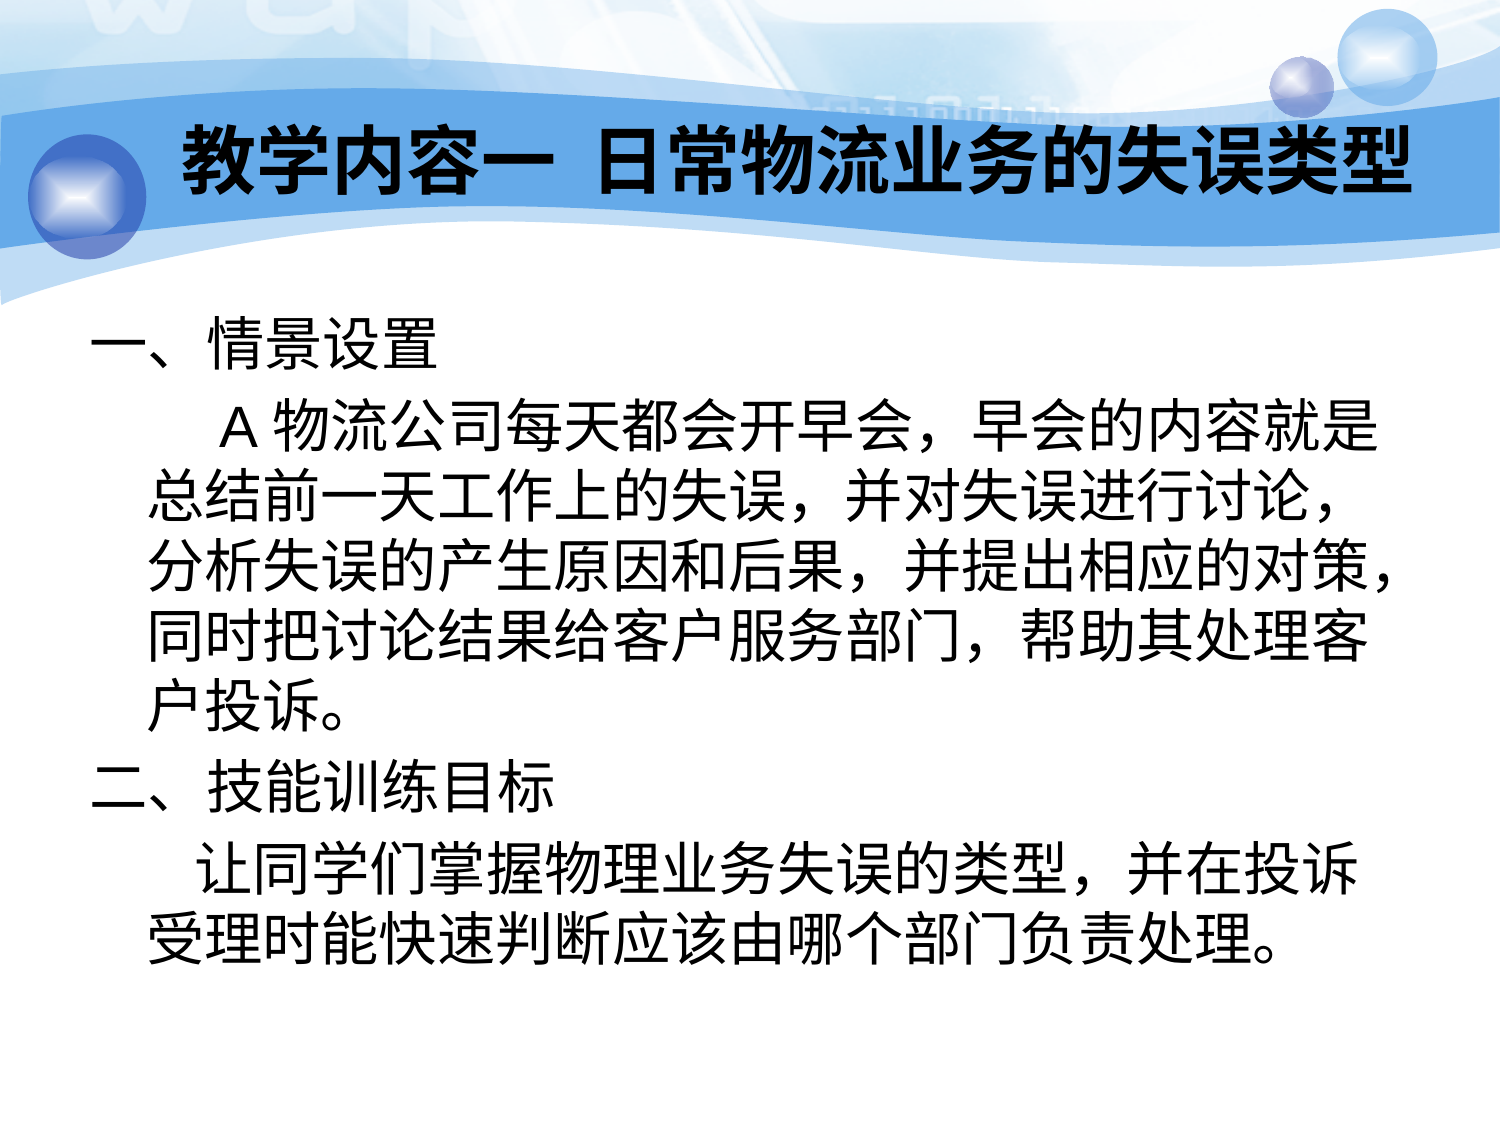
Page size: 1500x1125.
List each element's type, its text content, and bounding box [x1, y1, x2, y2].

title 教学内容一 日常物流业务的失误类型 [149, 112, 1448, 206]
text_box 一、情景设置 A物流公司每天都会开早会，早会的内容就是总结前一天工作上的失误，并对失误进行讨论，分析失误的产生原因和后果，并提出相应的对策，同时把讨论结果给客户服务部门，帮助其处理客户投诉。 二、技能训练目标 让同学们掌握物理业务失误的类型，并在投诉受理时能快速判断应该由哪个部门负责处理。 [74, 299, 1425, 1038]
picture [0, 0, 1500, 112]
